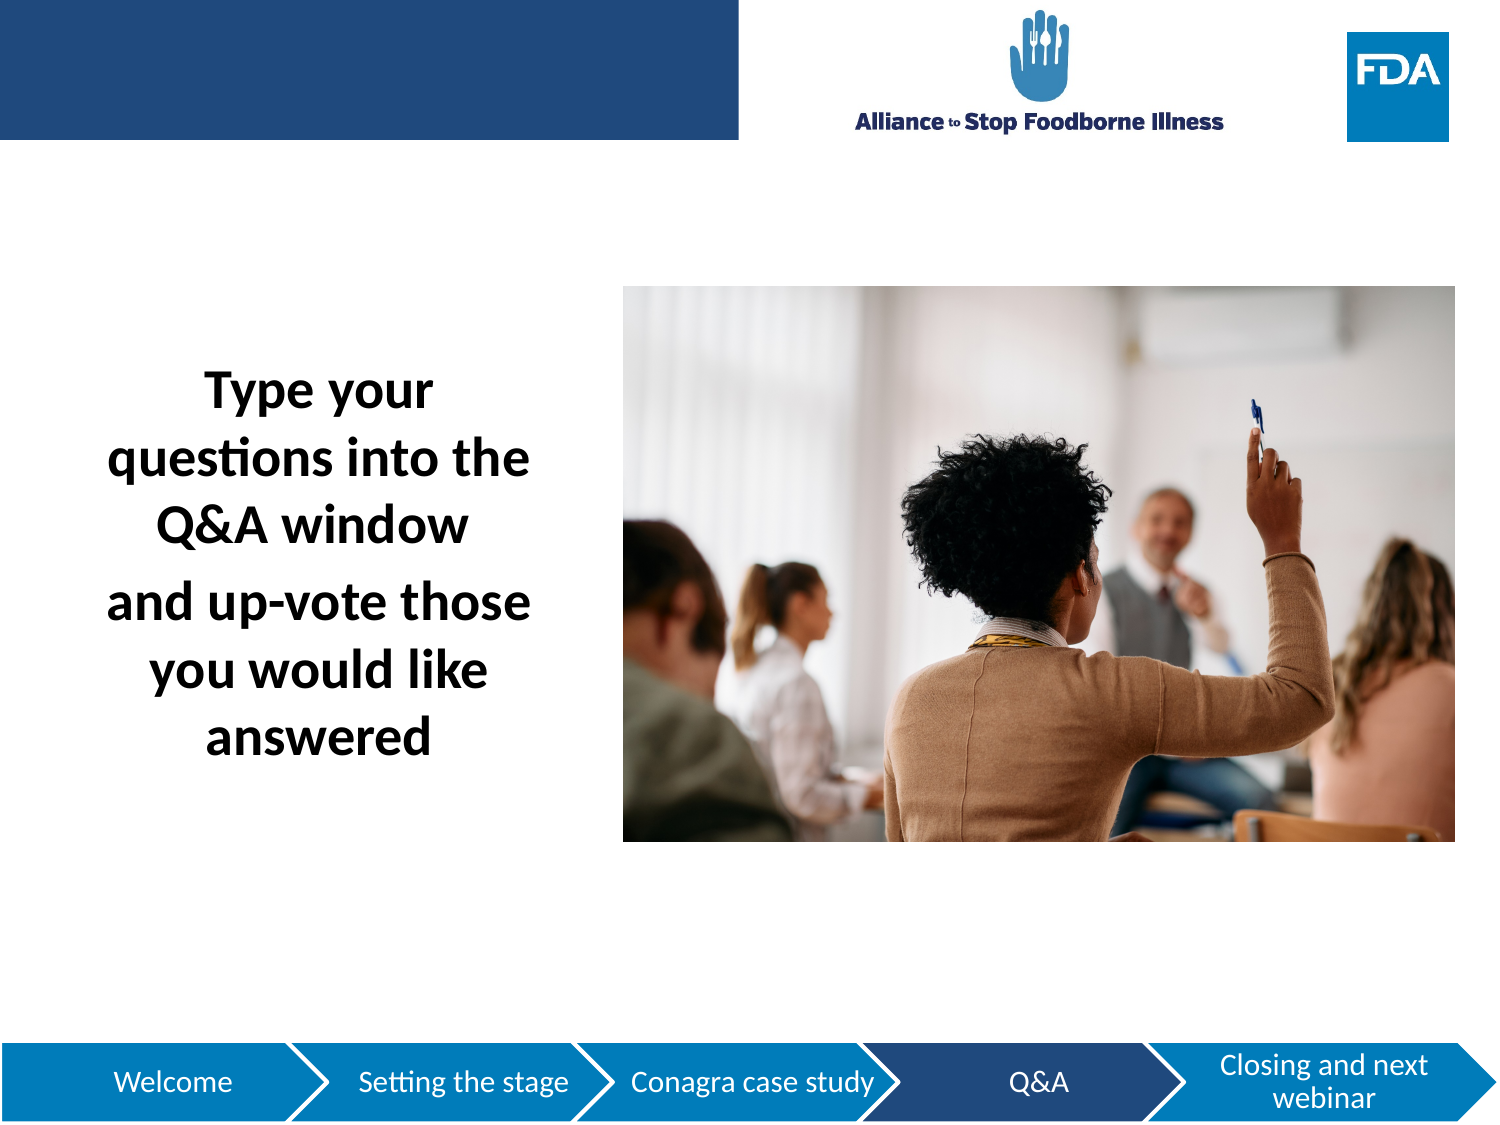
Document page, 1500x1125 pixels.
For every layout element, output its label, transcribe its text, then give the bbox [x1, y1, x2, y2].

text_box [0, 1040, 1500, 1124]
picture [623, 286, 1455, 842]
text_box Type your questions into the Q&A window and up-vote those you would like answered [82, 345, 557, 775]
picture [1358, 54, 1409, 84]
text_box [0, 0, 739, 140]
picture [838, 0, 1239, 142]
picture [1409, 54, 1440, 84]
